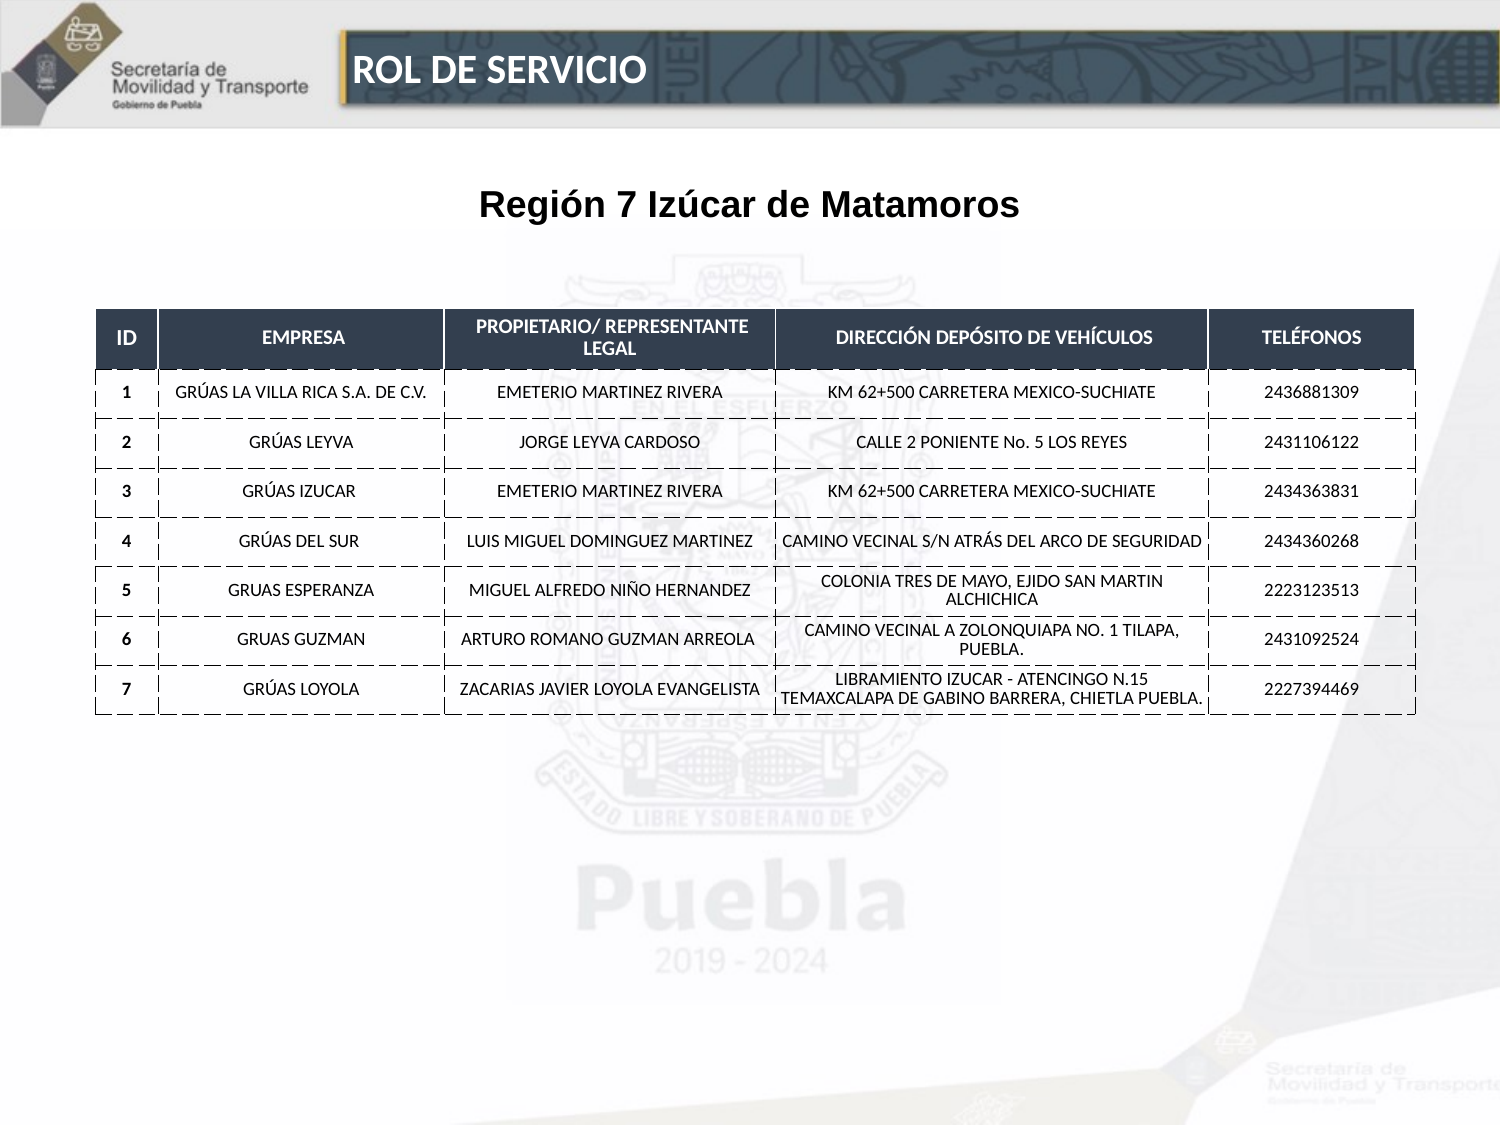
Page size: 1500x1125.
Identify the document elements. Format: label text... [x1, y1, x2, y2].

table_cell GRÚAS DEL SUR [158, 517, 444, 566]
table_header ID [96, 309, 157, 369]
table_cell ARTURO ROMANO GUZMAN ARREOLA [444, 616, 775, 665]
table_header TELÉFONOS [1209, 309, 1414, 369]
table_cell LIBRAMIENTO IZUCAR - ATENCINGO N.15 TEMAXCALAPA DE GABINO BARRERA, CHIETLA PUEBLA. [775, 665, 1208, 715]
table_header EMPRESA [159, 309, 443, 369]
table_cell MIGUEL ALFREDO NIÑO HERNANDEZ [444, 566, 775, 616]
table_cell 5 [95, 566, 158, 616]
table_cell LUIS MIGUEL DOMINGUEZ MARTINEZ [444, 517, 775, 566]
table_cell 2431106122 [1208, 418, 1415, 468]
text_box ROL DE SERVICIO [337, 34, 1500, 100]
table_cell 2434363831 [1208, 468, 1415, 517]
table_cell GRUAS GUZMAN [158, 616, 444, 665]
table_cell EMETERIO MARTINEZ RIVERA [444, 369, 775, 418]
table_cell GRÚAS IZUCAR [158, 468, 444, 517]
table_cell 2223123513 [1208, 566, 1415, 616]
table_cell 4 [95, 517, 158, 566]
table_cell GRUAS ESPERANZA [158, 566, 444, 616]
table_cell GRÚAS LA VILLA RICA S.A. DE C.V. [158, 369, 444, 418]
table_cell 2227394469 [1208, 665, 1415, 715]
table_cell 6 [95, 616, 158, 665]
table_cell KM 62+500 CARRETERA MEXICO-SUCHIATE [775, 369, 1208, 418]
table_cell JORGE LEYVA CARDOSO [444, 418, 775, 468]
table_cell 2 [95, 418, 158, 468]
text_box Región 7 Izúcar de Matamoros [0, 169, 1500, 233]
table_cell 3 [95, 468, 158, 517]
table_cell KM 62+500 CARRETERA MEXICO-SUCHIATE [775, 468, 1208, 517]
table_cell 2434360268 [1208, 517, 1415, 566]
table_cell GRÚAS LOYOLA [158, 665, 444, 715]
table_cell CAMINO VECINAL A ZOLONQUIAPA NO. 1 TILAPA, PUEBLA. [775, 616, 1208, 665]
table_cell 1 [95, 369, 158, 418]
table_cell 2436881309 [1208, 369, 1415, 418]
table_cell 7 [95, 665, 158, 715]
table_header DIRECCIÓN DEPÓSITO DE VEHÍCULOS [776, 309, 1207, 369]
table_cell GRÚAS LEYVA [158, 418, 444, 468]
table_cell 2431092524 [1208, 616, 1415, 665]
table_cell ZACARIAS JAVIER LOYOLA EVANGELISTA [444, 665, 775, 715]
table_cell CALLE 2 PONIENTE No. 5 LOS REYES [775, 418, 1208, 468]
table_cell COLONIA TRES DE MAYO, EJIDO SAN MARTIN ALCHICHICA [775, 566, 1208, 616]
table_cell CAMINO VECINAL S/N ATRÁS DEL ARCO DE SEGURIDAD [775, 517, 1208, 566]
picture [0, 233, 1500, 1125]
table_header PROPIETARIO/ REPRESENTANTE LEGAL [445, 309, 775, 369]
picture [0, 0, 1500, 169]
table_cell EMETERIO MARTINEZ RIVERA [444, 468, 775, 517]
